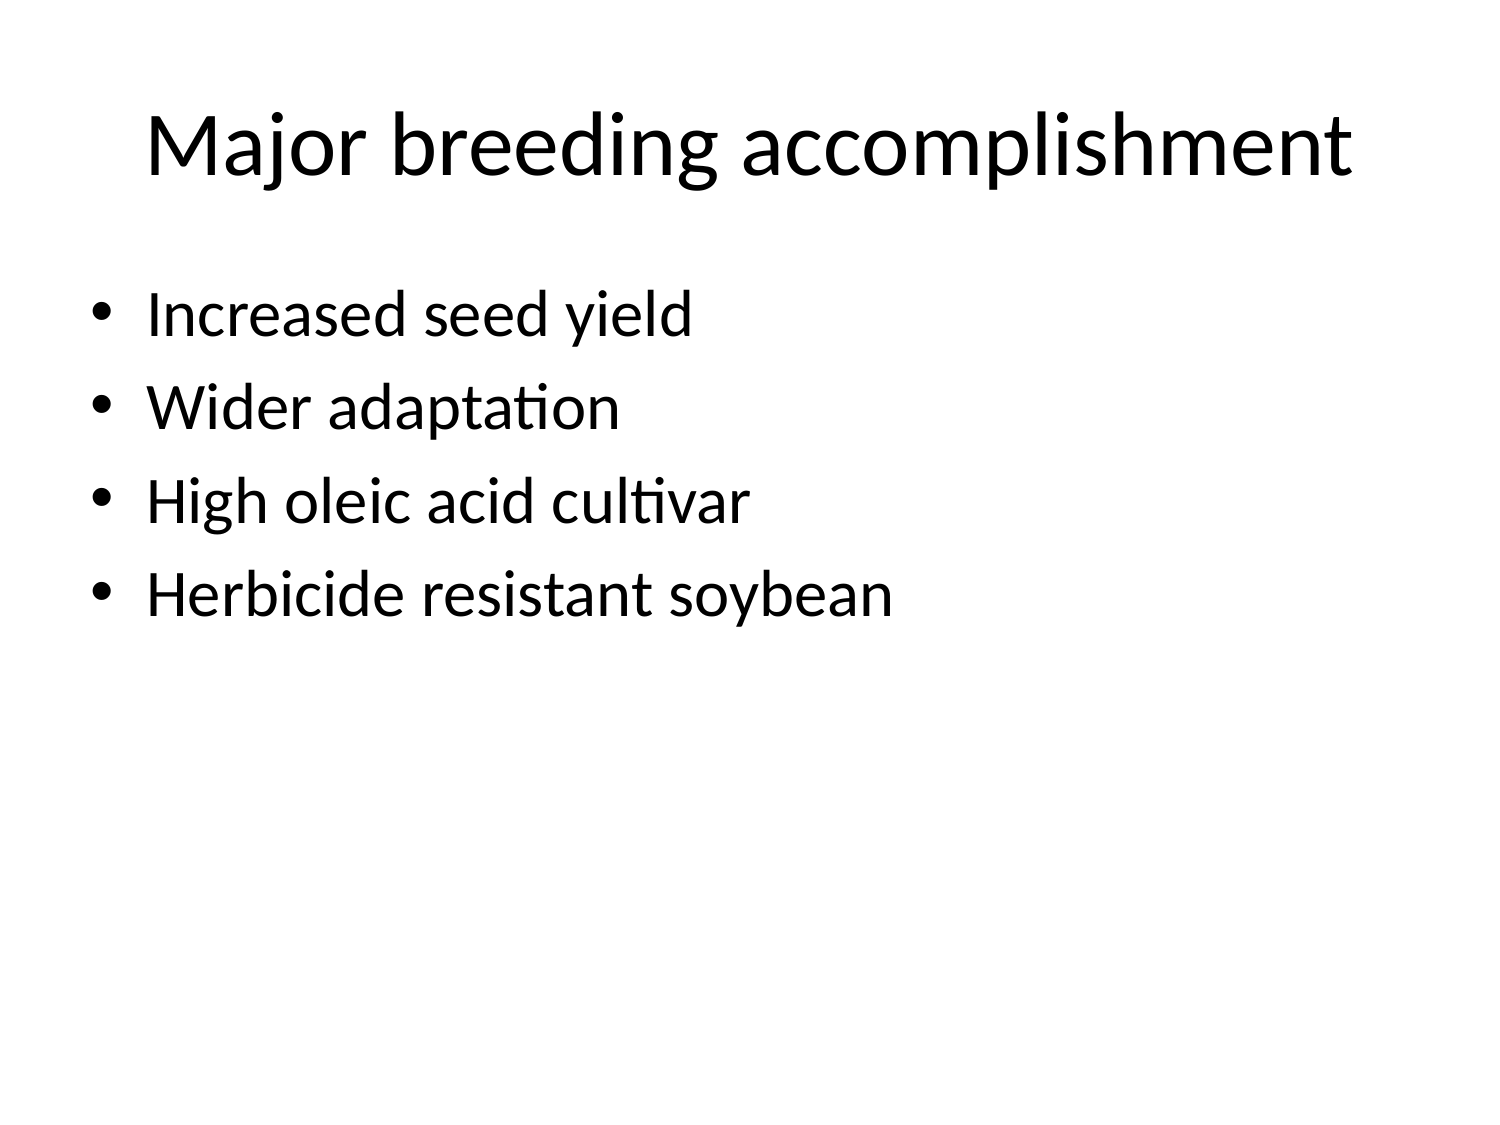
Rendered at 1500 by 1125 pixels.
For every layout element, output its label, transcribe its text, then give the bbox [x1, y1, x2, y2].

title Major breeding accomplishment [75, 45, 1425, 233]
list Increased seed yield Wider adaptation High oleic acid cultivar Herbicide resistant soybean [75, 262, 1425, 1005]
